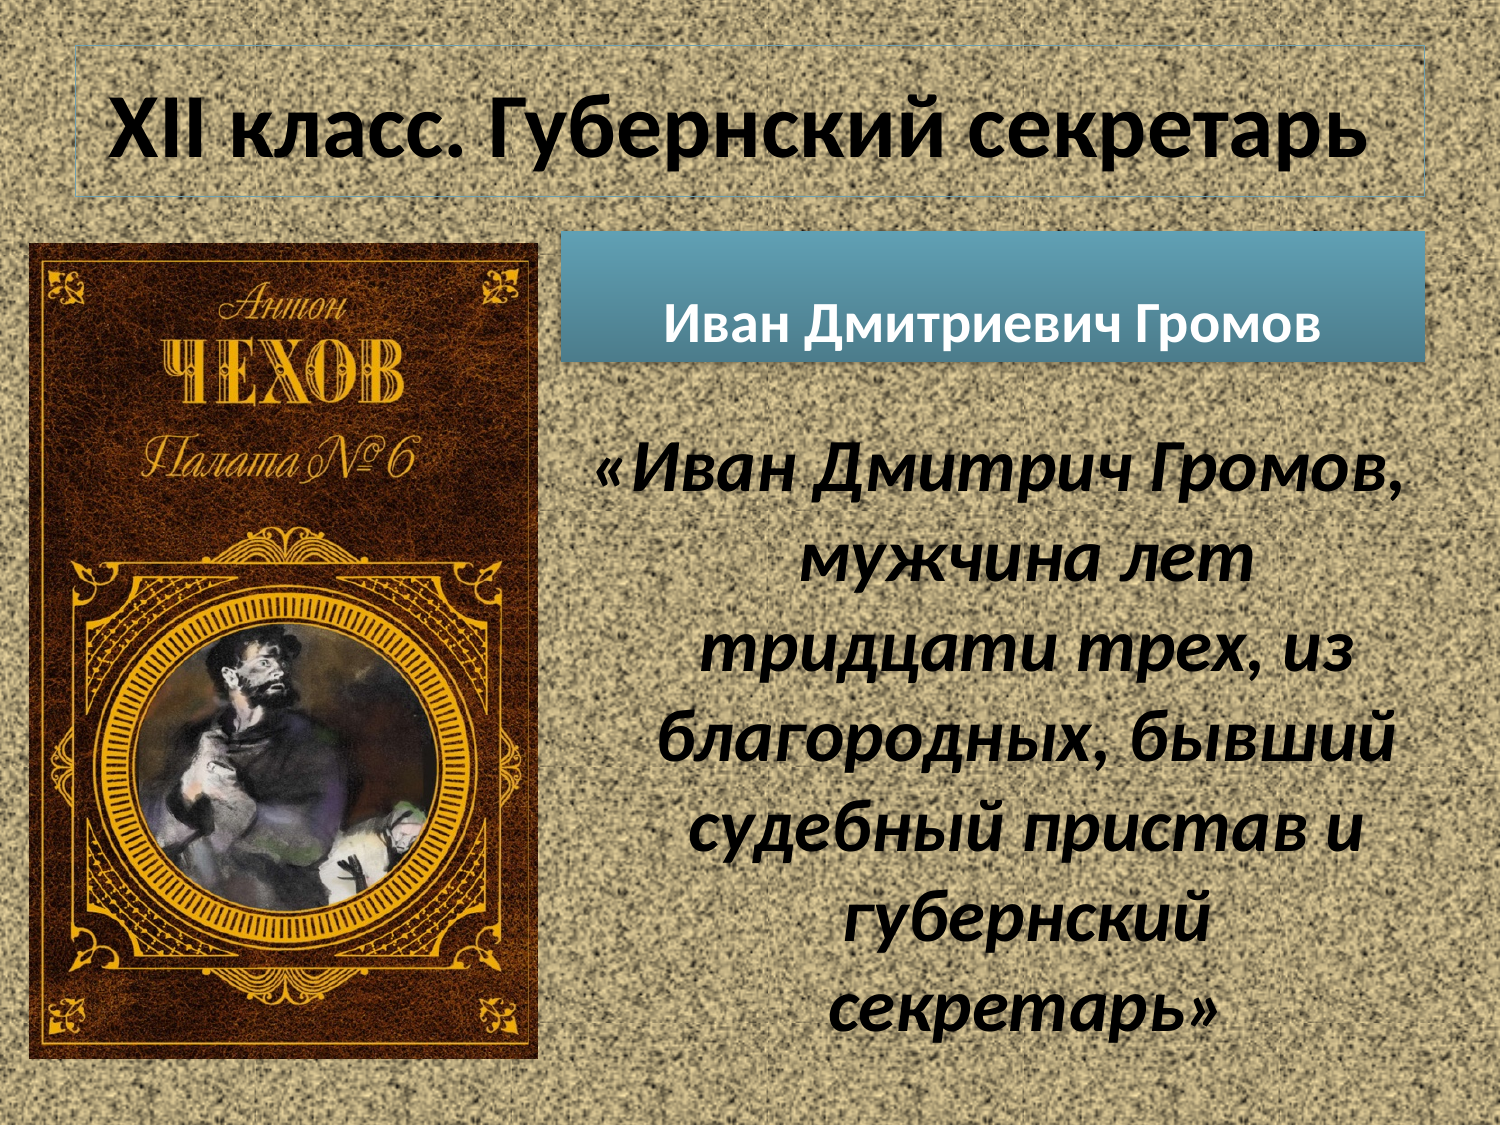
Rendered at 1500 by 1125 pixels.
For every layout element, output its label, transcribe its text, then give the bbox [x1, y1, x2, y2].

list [29, 243, 538, 1059]
list «Иван Дмитрич Громов, мужчина лет тридцати трех, из благородных, бывший судебный пристав и губернский секретарь» [572, 408, 1425, 1094]
list Иван Дмитриевич Громов [561, 231, 1425, 362]
title XII класс. Губернский секретарь [75, 45, 1425, 197]
